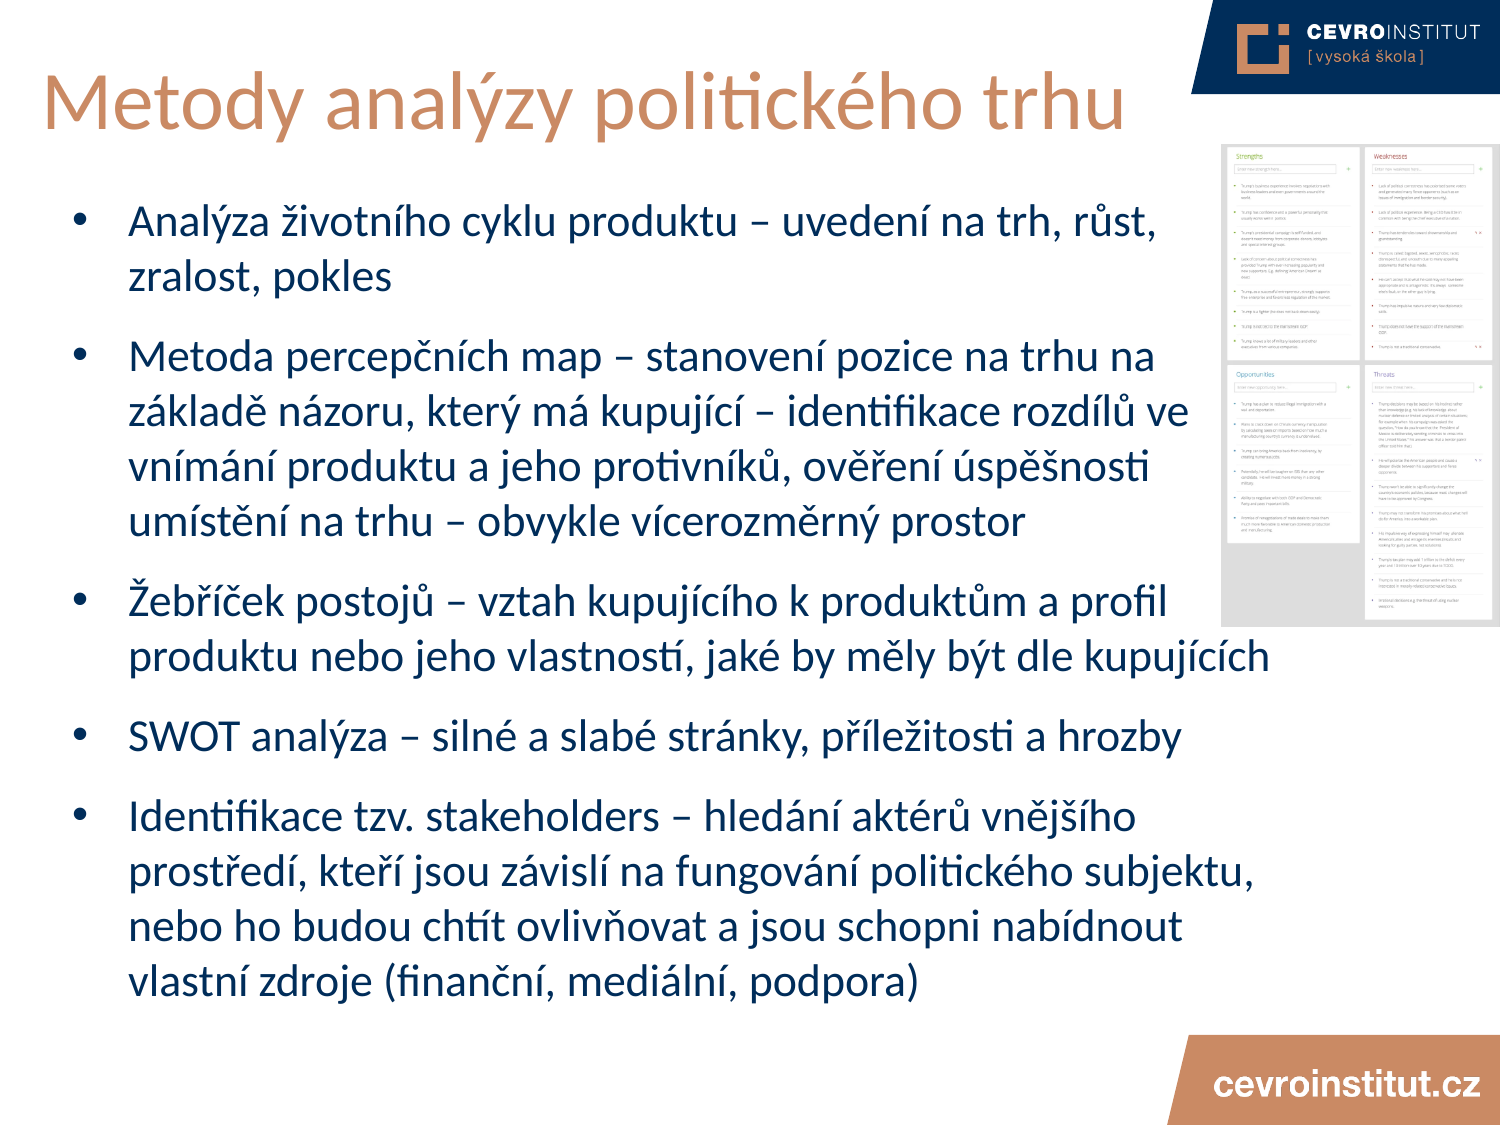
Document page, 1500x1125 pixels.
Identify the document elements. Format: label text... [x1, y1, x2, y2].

title Metody analýzy politického trhu [0, 0, 1500, 193]
picture [1214, 1069, 1480, 1097]
picture [1221, 143, 1500, 627]
list Analýza životního cyklu produktu – uvedení na trh, růst, zralost, pokles Metoda percepčních map – stanovení pozice na trhu na základě názoru, který má kupující – identifikace rozdílů ve vnímání produktu a jeho protivníků, ověření úspěšnosti umístění na trhu – obvykle vícerozměrný prostor Žebříček postojů – vztah kupujícího k produktům a profil produktu nebo jeho vlastností, jaké by měly být dle kupujících SWOT analýza – silné a slabé stránky, příležitosti a hrozby Identifikace tzv. stakeholders – hledání aktérů vnějšího prostředí, kteří jsou závislí na fungování politického subjektu, nebo ho budou chtít ovlivňovat a jsou schopni nabídnout vlastní zdroje (finanční, mediální, podpora) [57, 183, 1294, 1078]
